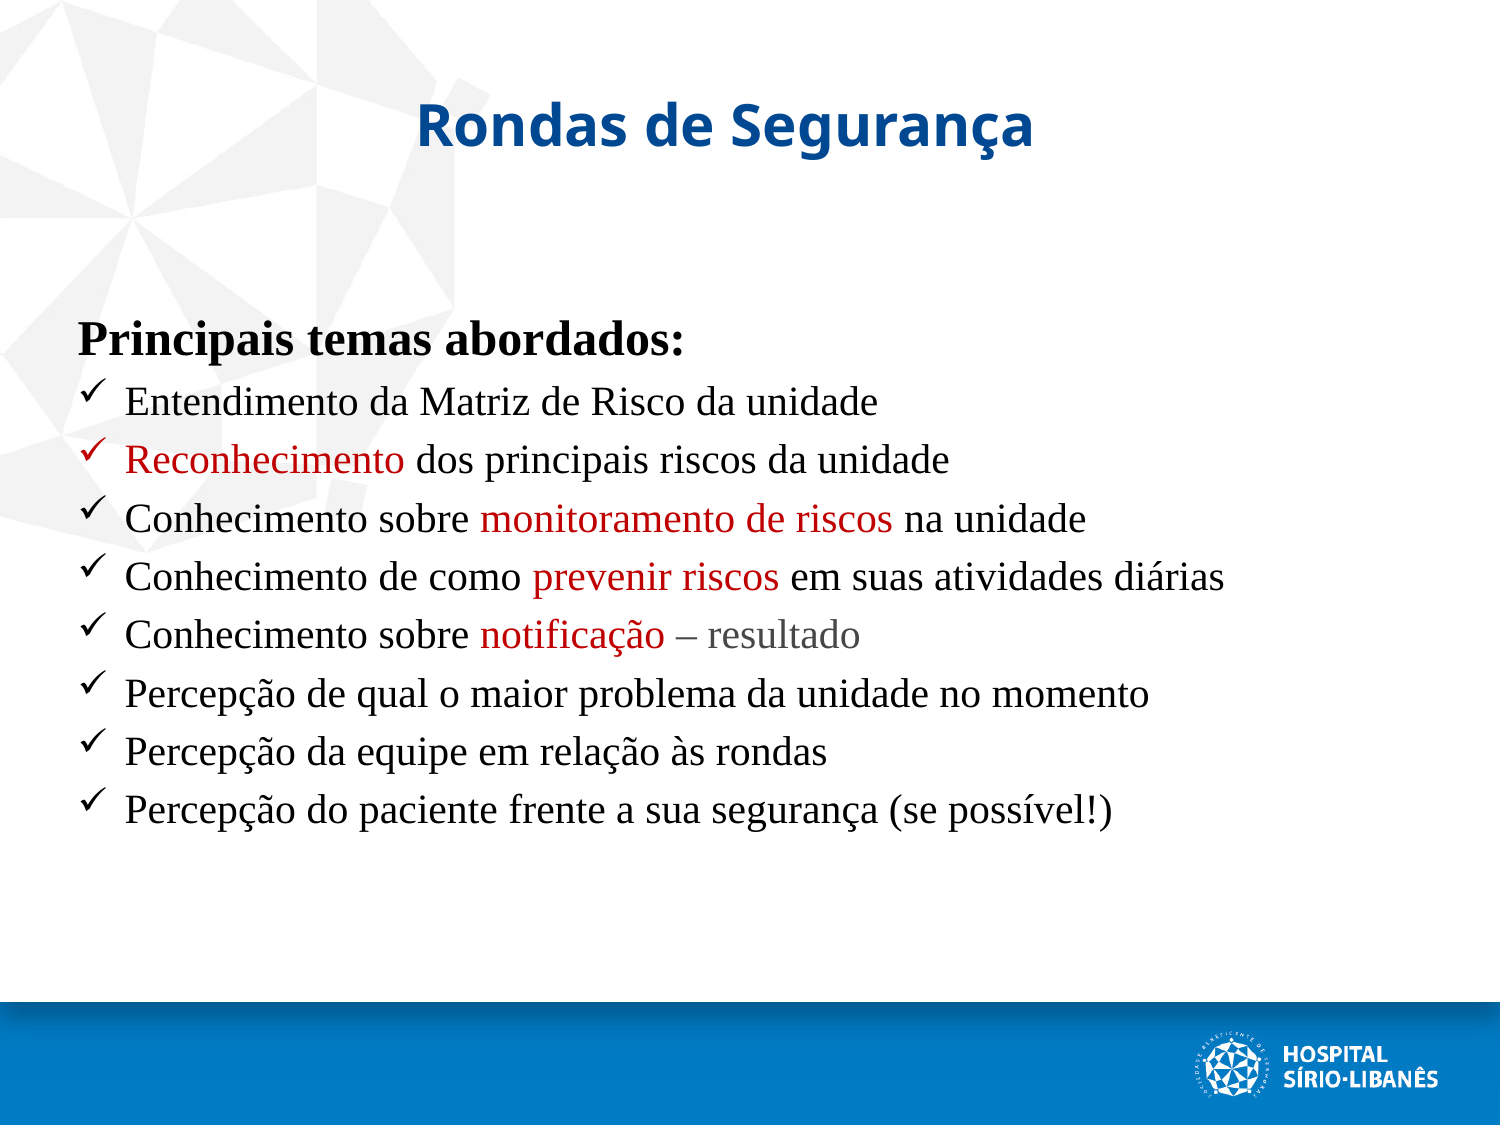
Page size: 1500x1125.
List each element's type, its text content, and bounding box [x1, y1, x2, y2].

title Rondas de Segurança [88, 78, 1364, 169]
picture [0, 0, 1500, 1125]
subtitle Principais temas abordados: Entendimento da Matriz de Risco da unidade Reconhecimento dos principais riscos da unidade Conhecimento sobre monitoramento de riscos na unidade Conhecimento de como prevenir riscos em suas atividades diárias Conhecimento sobre notificação – resultado Percepção de qual o maior problema da unidade no momento Percepção da equipe em relação às rondas Percepção do paciente frente a sua segurança (se possível!) [62, 245, 1455, 918]
